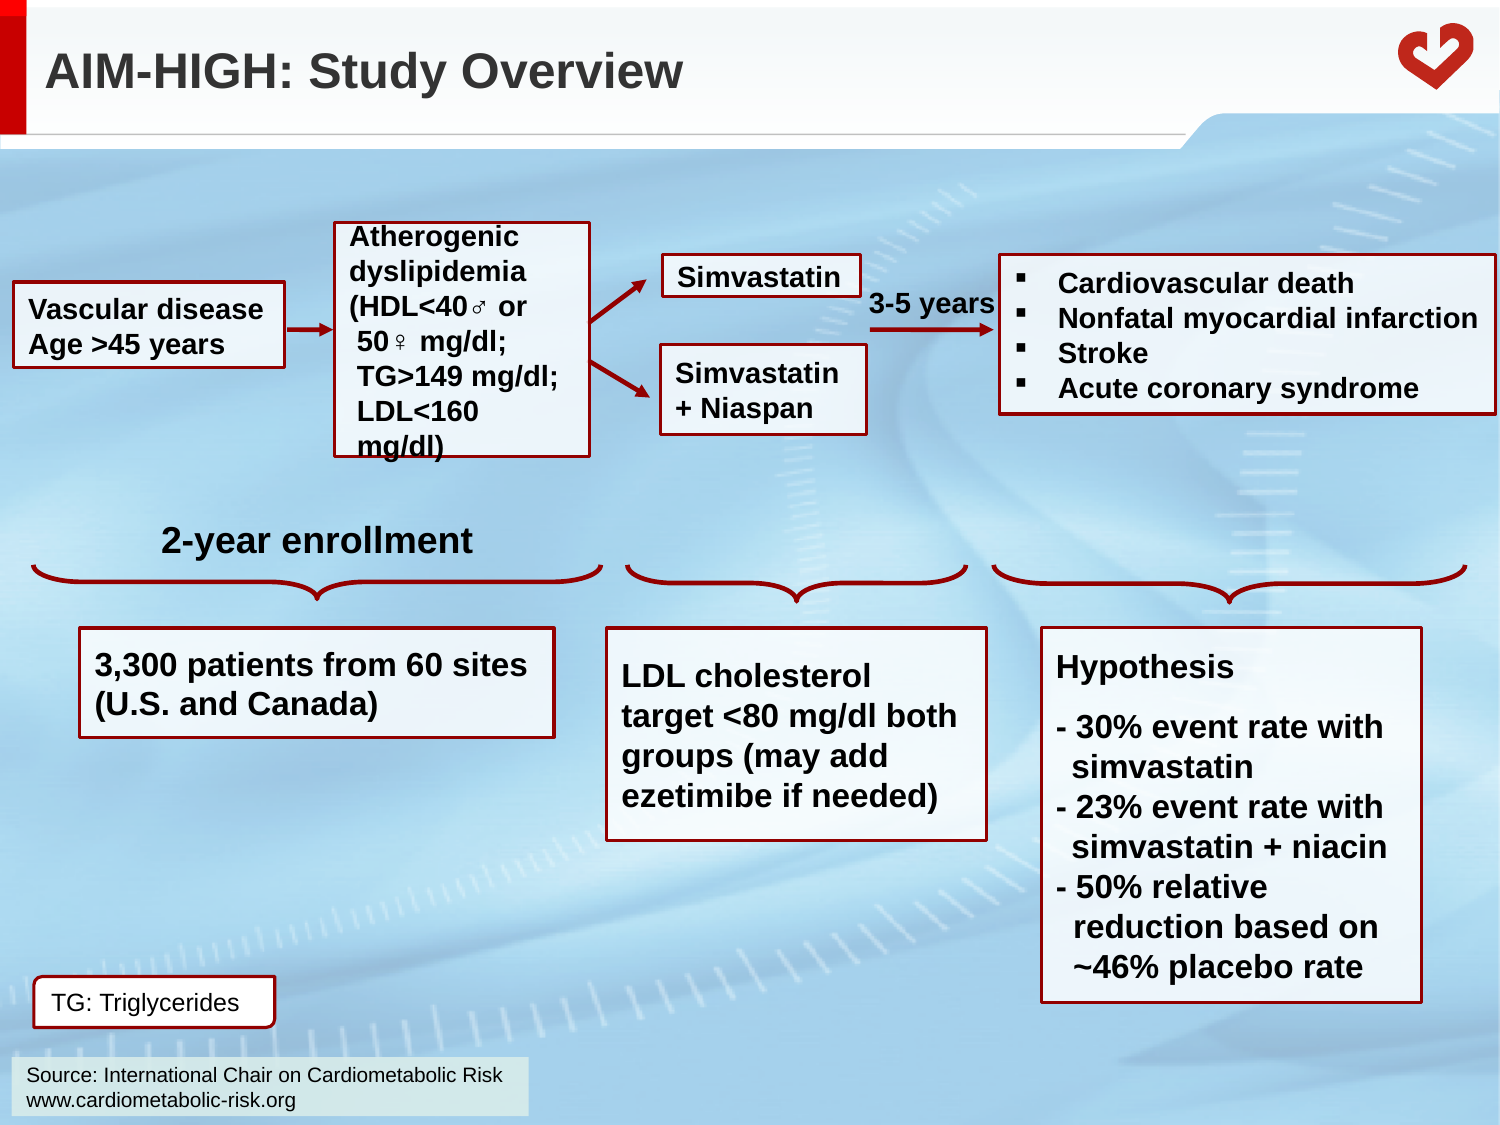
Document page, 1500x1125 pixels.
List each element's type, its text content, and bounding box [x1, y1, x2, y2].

text_box Cardiovascular death Nonfatal myocardial infarction Stroke Acute coronary syndrome [999, 254, 1496, 415]
text_box 3,300 patients from 60 sites (U.S. and Canada) [79, 628, 555, 738]
text_box [33, 564, 601, 599]
text_box [869, 327, 994, 336]
text_box [590, 361, 650, 398]
text_box [287, 323, 334, 336]
text_box [993, 564, 1466, 603]
text_box Vascular disease Age >45 years [13, 282, 285, 368]
text_box Simvastatin [662, 254, 861, 297]
text_box 2-year enrollment [146, 508, 489, 568]
text_box [627, 564, 966, 602]
title AIM-HIGH: Study Overview [29, 0, 1388, 138]
text_box Hypothesis - 30% event rate with simvastatin - 23% event rate with simvastatin + niacin - 50% relative reduction based on ~46% placebo rate [1041, 627, 1422, 1003]
text_box 3-5 years [853, 276, 999, 327]
text_box Simvastatin + Niaspan [660, 344, 867, 435]
text_box [590, 279, 647, 322]
text_box Atherogenic dyslipidemia (HDL<40♂ or 50♀ mg/dl; TG>149 mg/dl; LDL<160 mg/dl) [334, 222, 590, 457]
text_box LDL cholesterol target <80 mg/dl both groups (may add ezetimibe if needed) [606, 628, 987, 841]
text_box TG: Triglycerides [33, 976, 275, 1028]
picture [0, 114, 1500, 1125]
